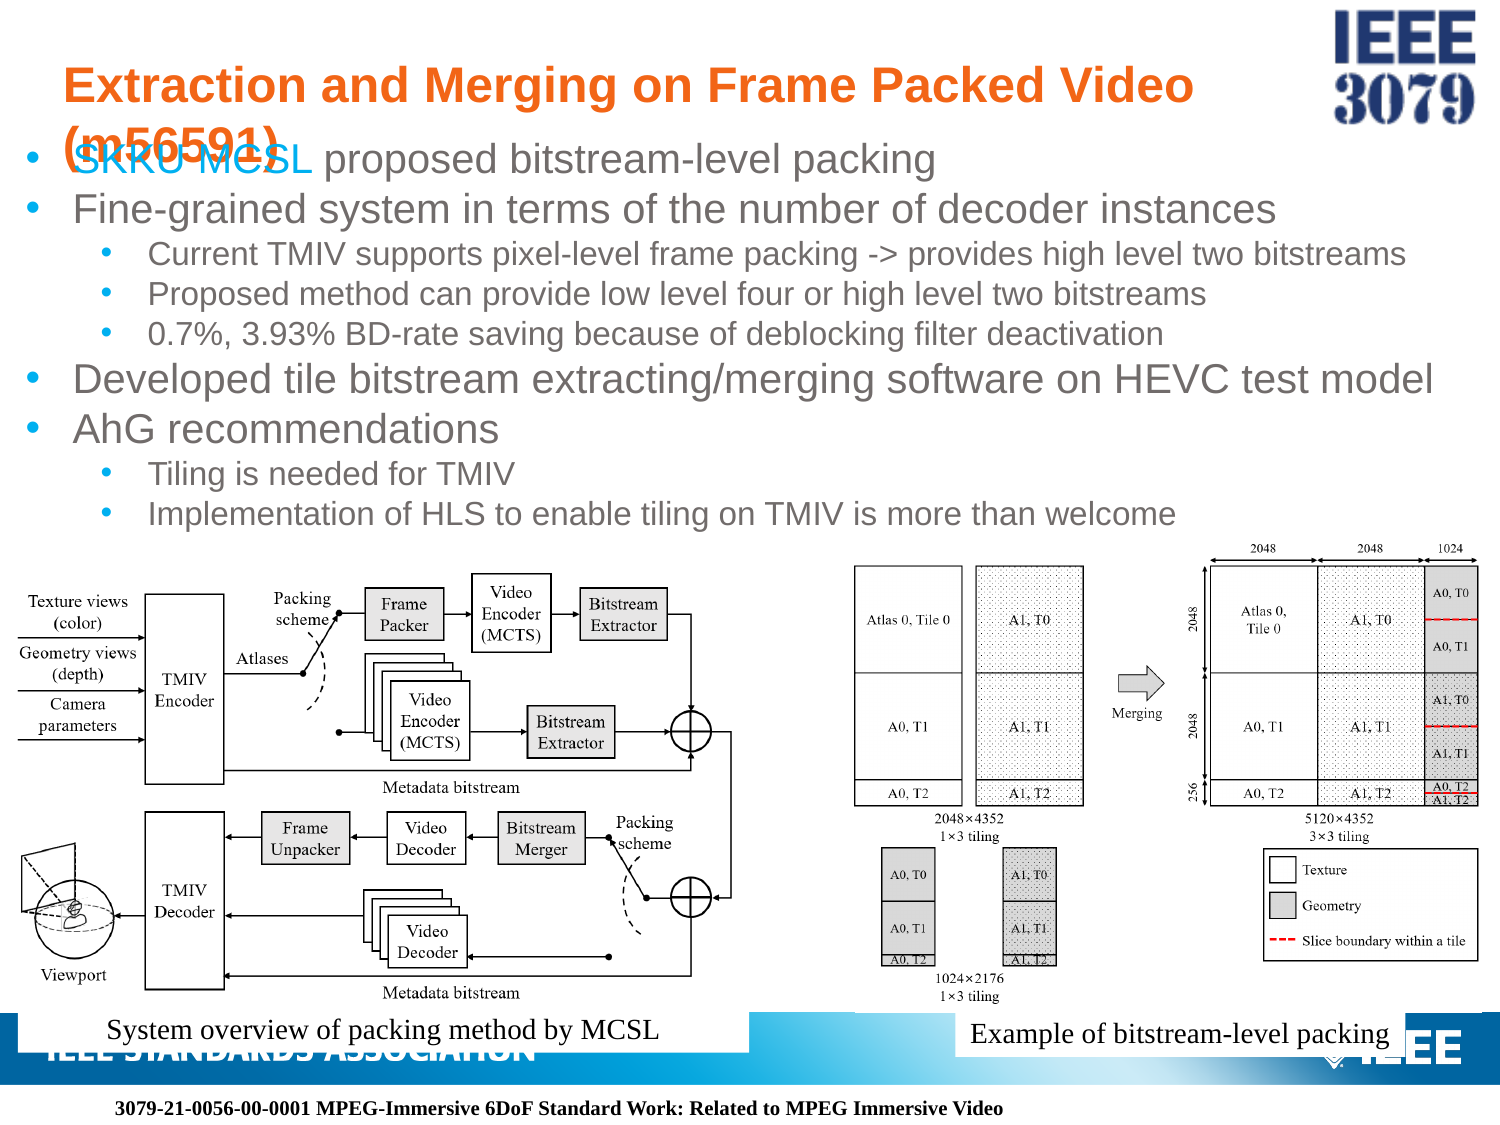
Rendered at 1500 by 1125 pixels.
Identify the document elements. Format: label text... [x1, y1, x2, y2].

picture [705, 535, 1500, 1085]
picture [440, 1053, 459, 1060]
text_box 3079-21-0056-00-0001 MPEG-Immersive 6DoF Standard Work: Related to MPEG Immersive Video [99, 1087, 1295, 1125]
text_box Example of bitstream-level packing [955, 1022, 1406, 1057]
text_box System overview of packing method by MCSL [17, 1002, 750, 1053]
picture [410, 1053, 427, 1060]
picture [490, 1053, 509, 1060]
picture [366, 1053, 381, 1060]
picture [526, 1053, 534, 1060]
picture [348, 1053, 363, 1060]
text_box SKKU MCSL proposed bitstream-level packing Fine-grained system in terms of the number of decoder instances Current TMIV supports pixel-level frame packing -> provides high level two bitstreams Proposed method can provide low level four or high level two bitstreams 0.7%, 3.93% BD-rate saving because of deblocking filter deactivation Developed tile bitstream extracting/merging software on HEVC test model AhG recommendations Tiling is needed for TMIV Implementation of HLS to enable tiling on TMIV is more than welcome [10, 124, 1500, 590]
picture [325, 1053, 345, 1060]
picture [385, 1053, 405, 1060]
picture [298, 1053, 312, 1060]
picture [0, 572, 732, 1085]
title Extraction and Merging on Frame Packed Video (m56591) [47, 44, 1438, 124]
picture [430, 1053, 436, 1060]
picture [1332, 8, 1478, 124]
